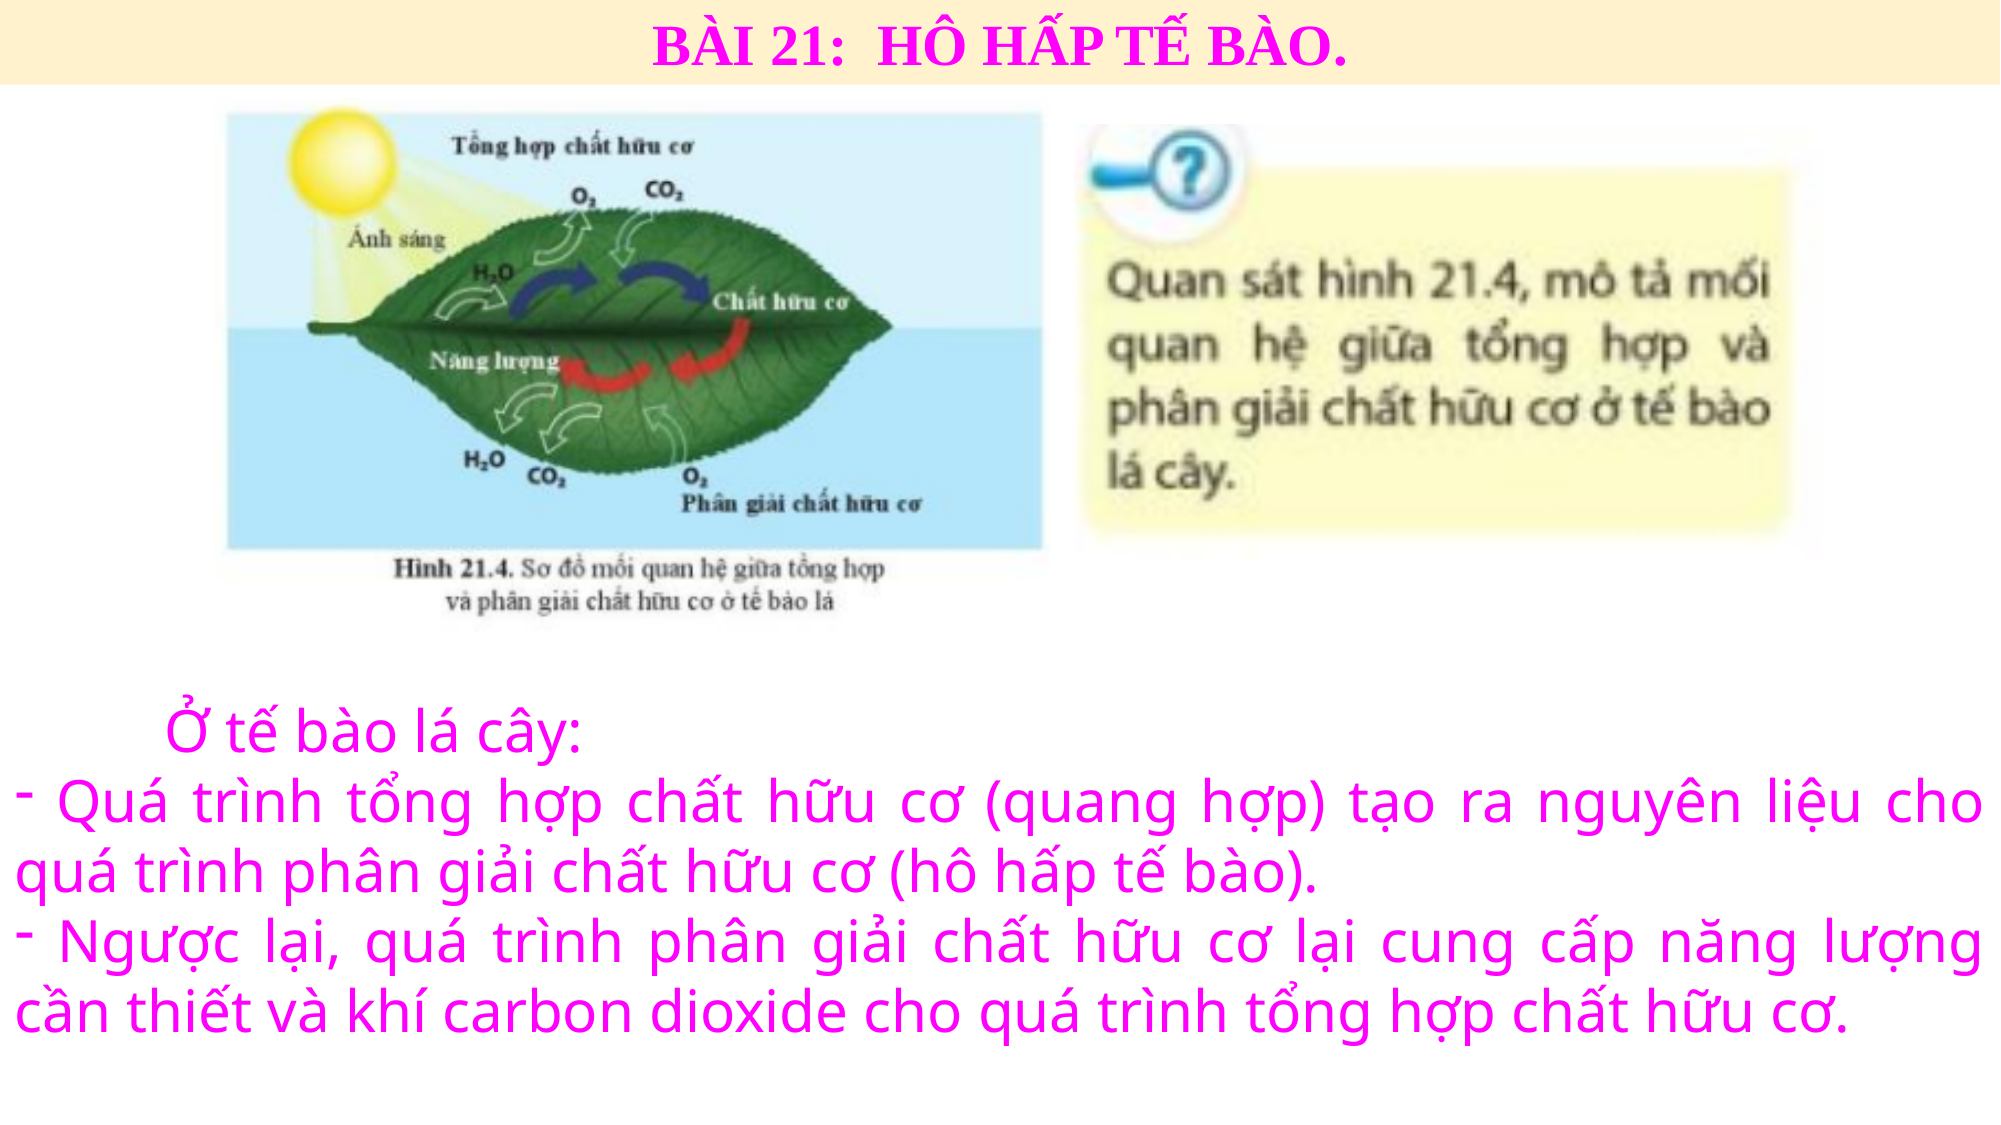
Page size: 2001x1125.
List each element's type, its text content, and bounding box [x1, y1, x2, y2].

picture [214, 97, 1062, 637]
picture [1074, 124, 1823, 562]
text_box BÀI 21: HÔ HẤP TẾ BÀO. [0, 0, 2000, 85]
text_box Ở tế bào lá cây: Quá trình tổng hợp chất hữu cơ (quang hợp) tạo ra nguyên liệu cho quá trình phân giải chất hữu cơ (hô hấp tế bào). Ngược lại, quá trình phân giải chất hữu cơ lại cung cấp năng lượng cần thiết và khí carbon dioxide cho quá trình tổng hợp chất hữu cơ. [0, 686, 2000, 1052]
